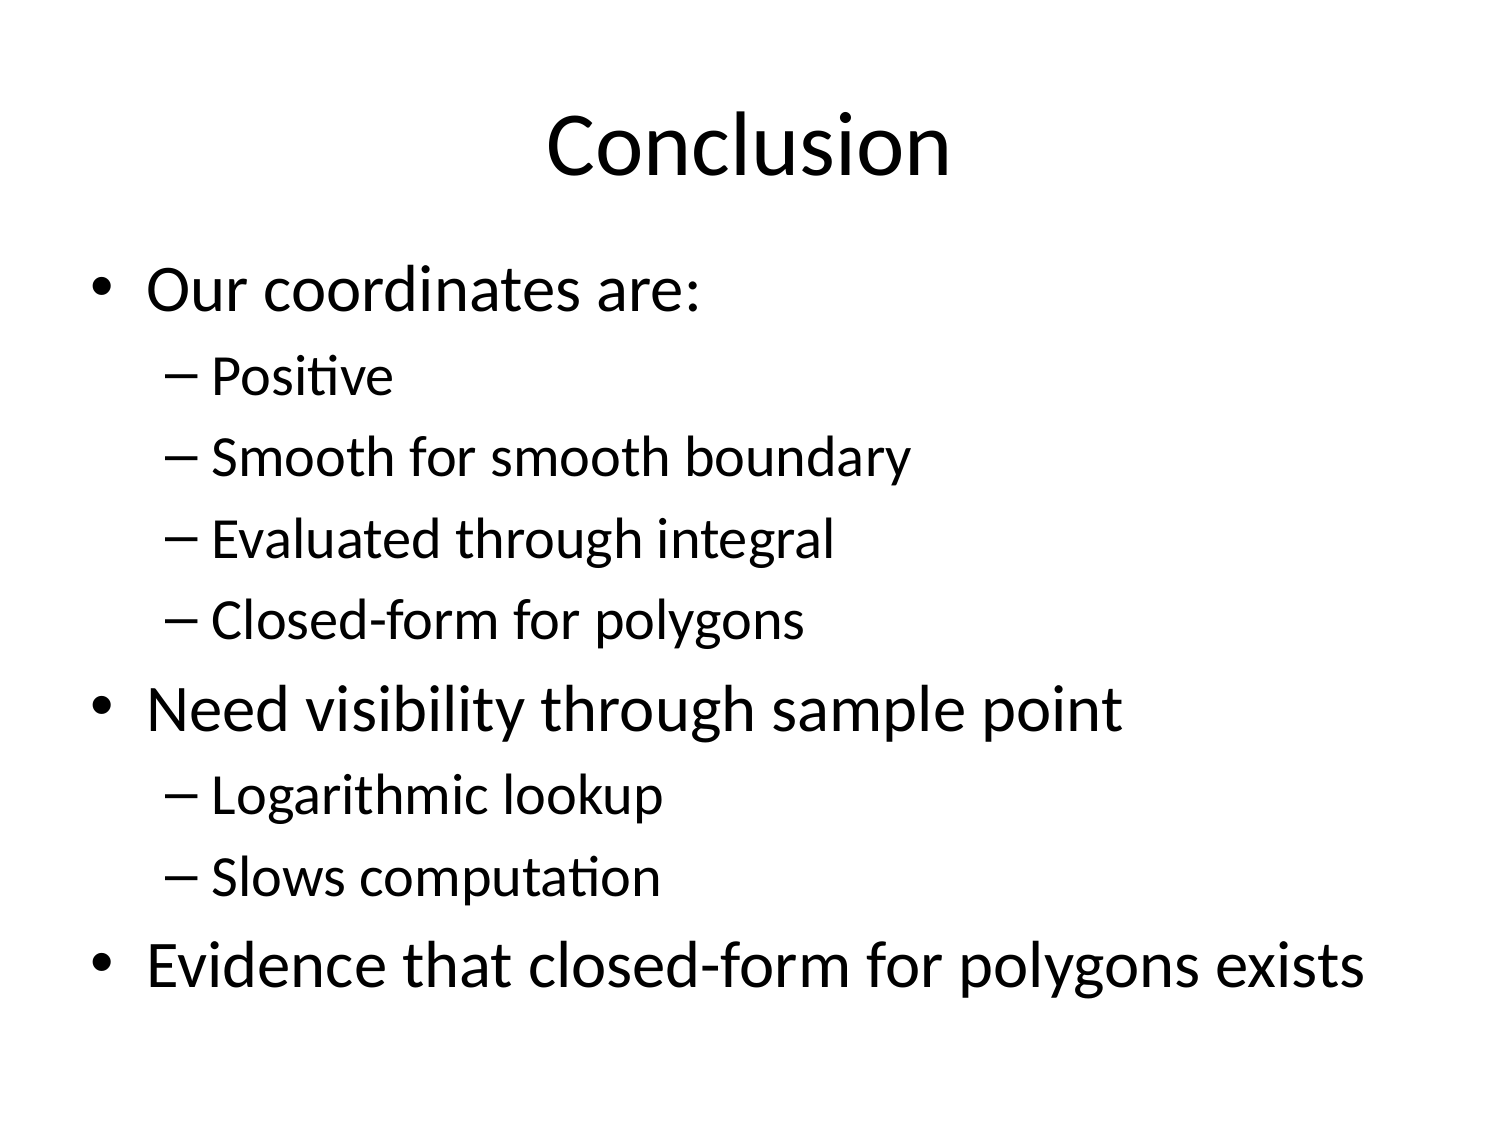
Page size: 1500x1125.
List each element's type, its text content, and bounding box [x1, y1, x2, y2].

title Conclusion [75, 45, 1425, 233]
list Our coordinates are: Positive Smooth for smooth boundary Evaluated through integral Closed-form for polygons Need visibility through sample point Logarithmic lookup Slows computation Evidence that closed-form for polygons exists [75, 237, 1438, 1050]
